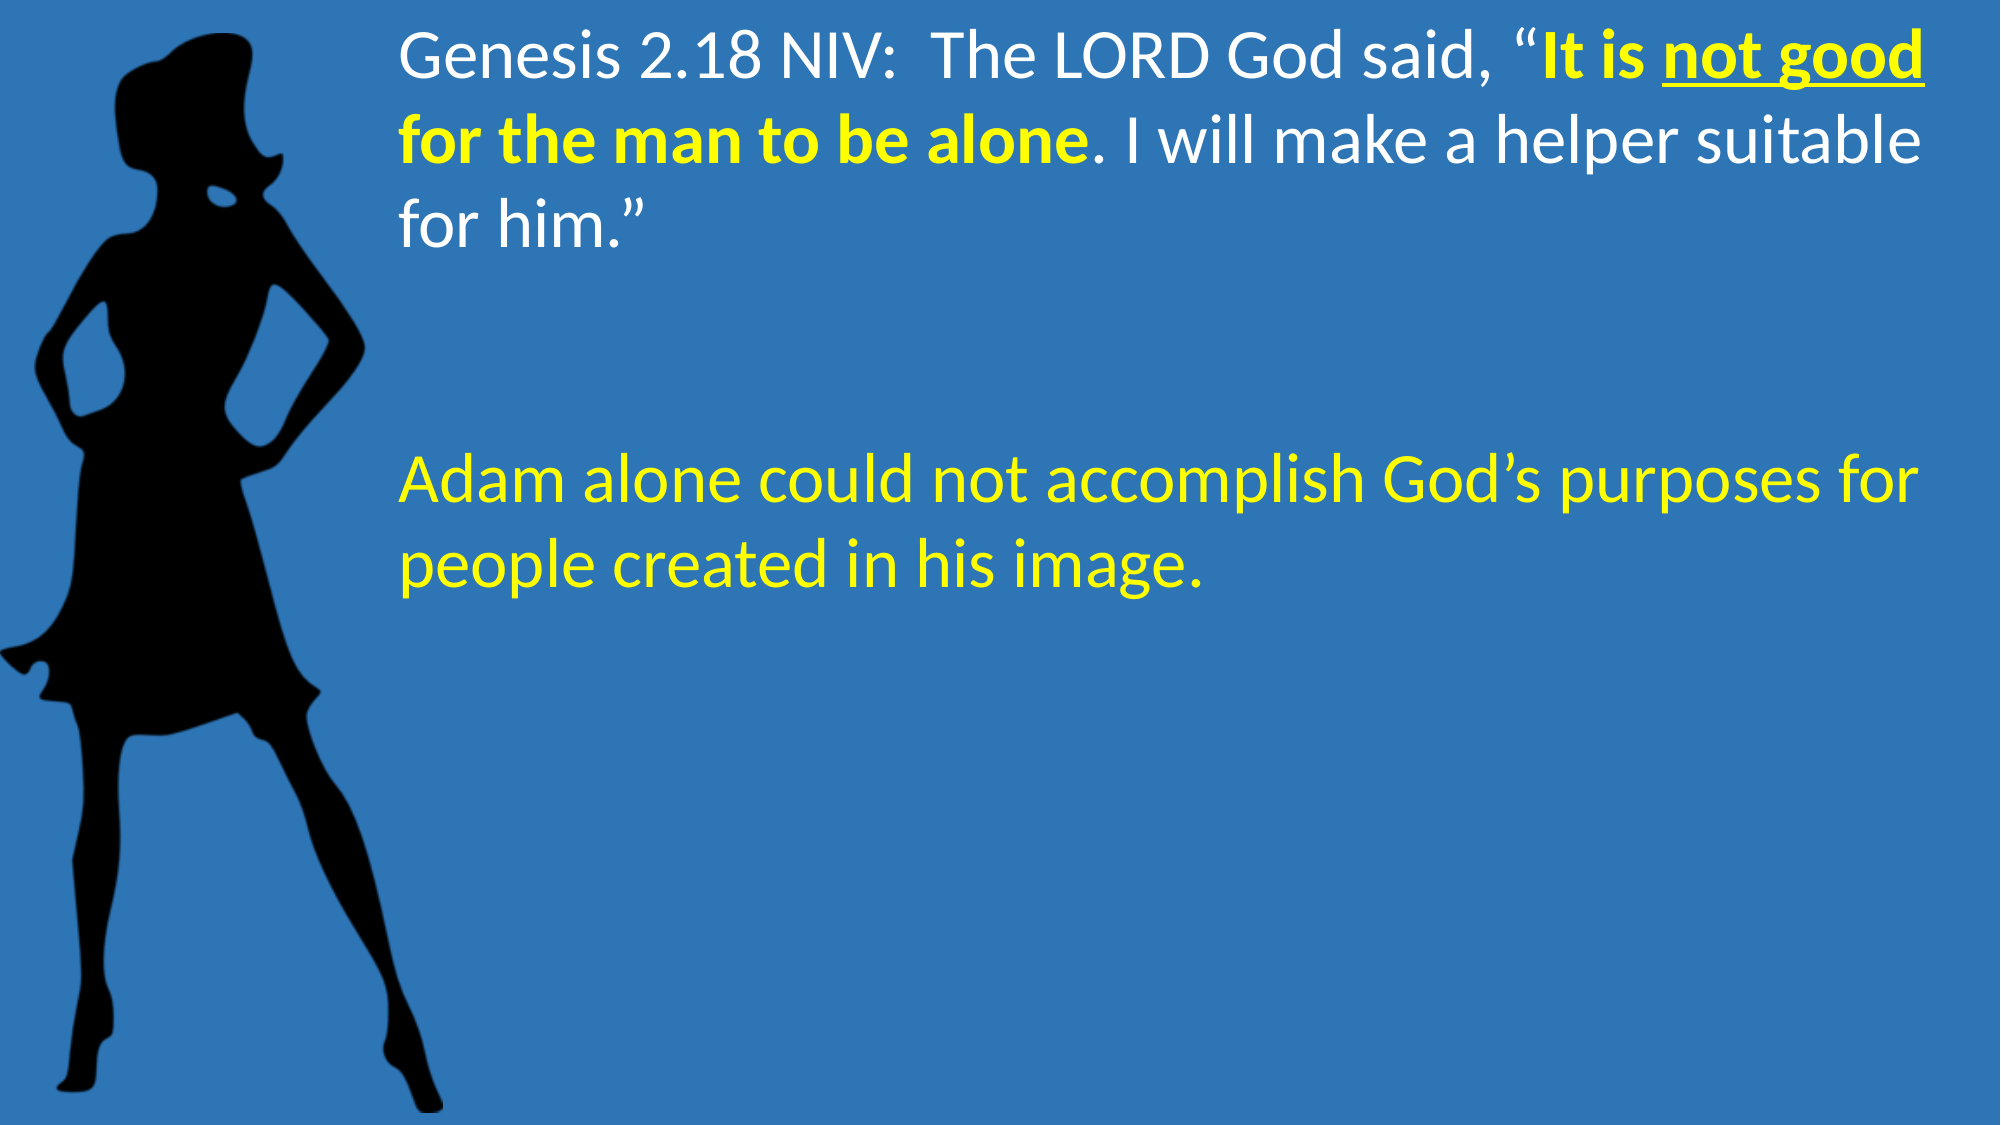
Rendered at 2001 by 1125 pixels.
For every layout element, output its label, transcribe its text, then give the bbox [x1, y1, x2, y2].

text_box Genesis 2.18 NIV: The LORD God said, “It is not good for the man to be alone. I will make a helper suitable for him.” Adam alone could not accomplish God’s purposes for people created in his image. [383, 0, 2000, 610]
picture [0, 33, 443, 1113]
